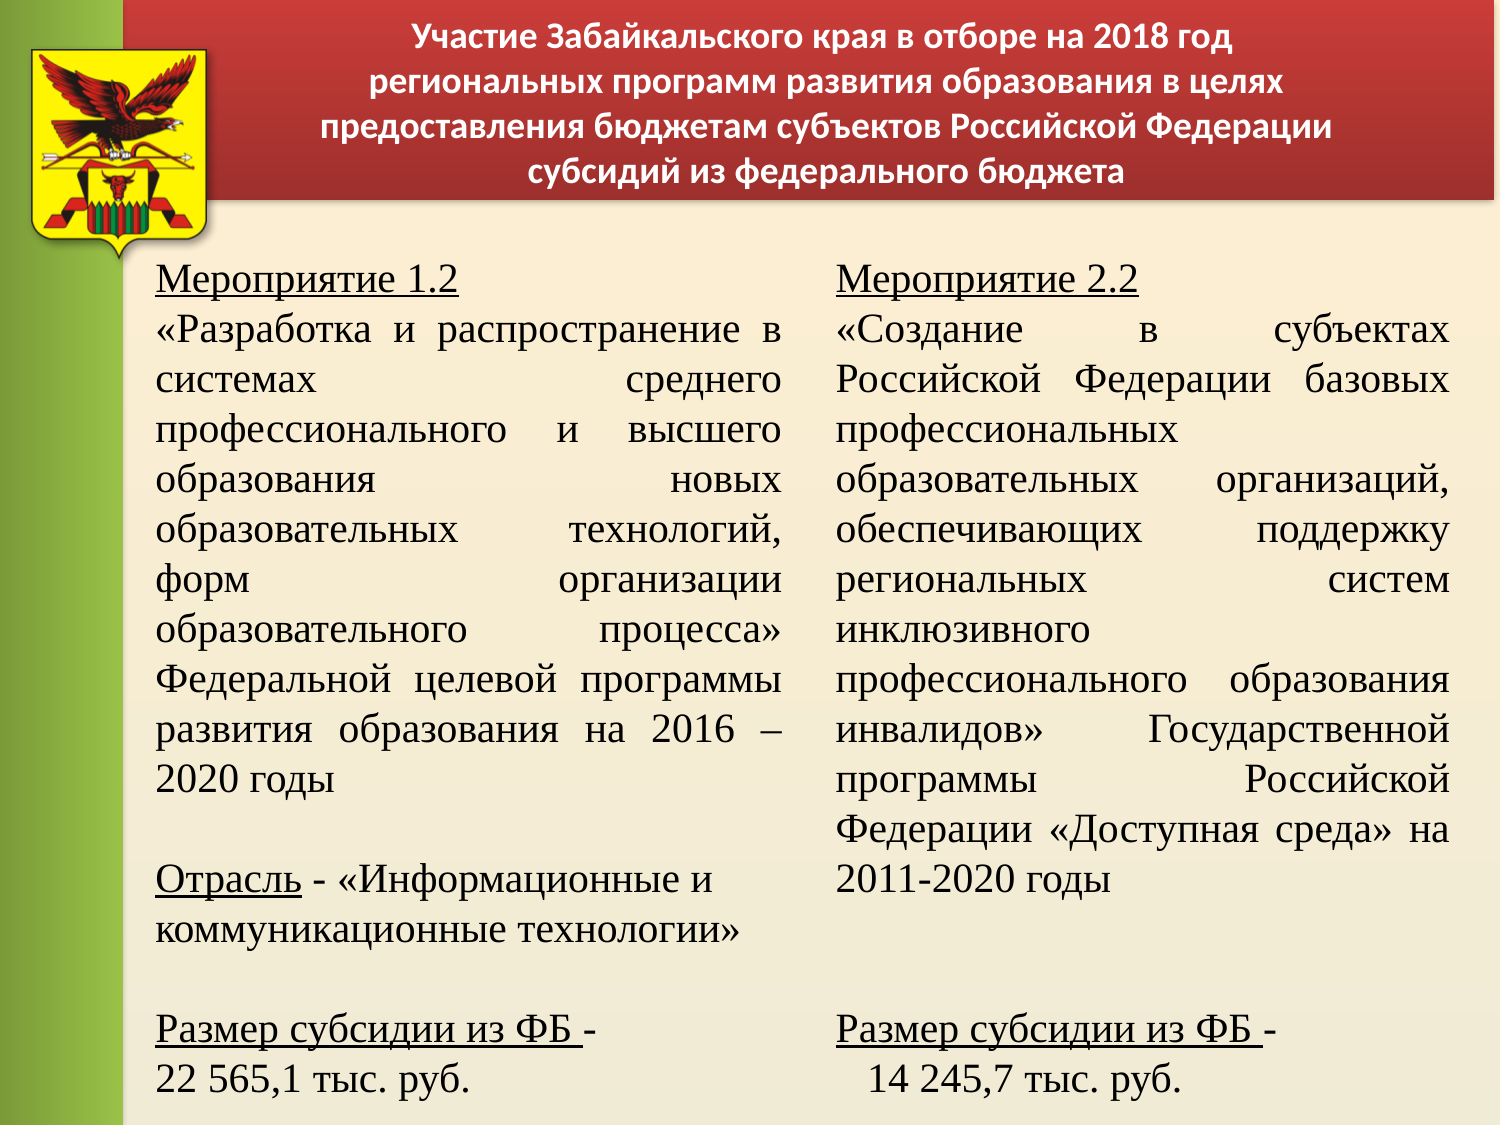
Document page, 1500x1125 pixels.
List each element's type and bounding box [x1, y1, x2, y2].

picture [30, 49, 208, 260]
text_box [0, 0, 1495, 1125]
text_box [820, 243, 1465, 1109]
text_box [140, 243, 797, 1109]
